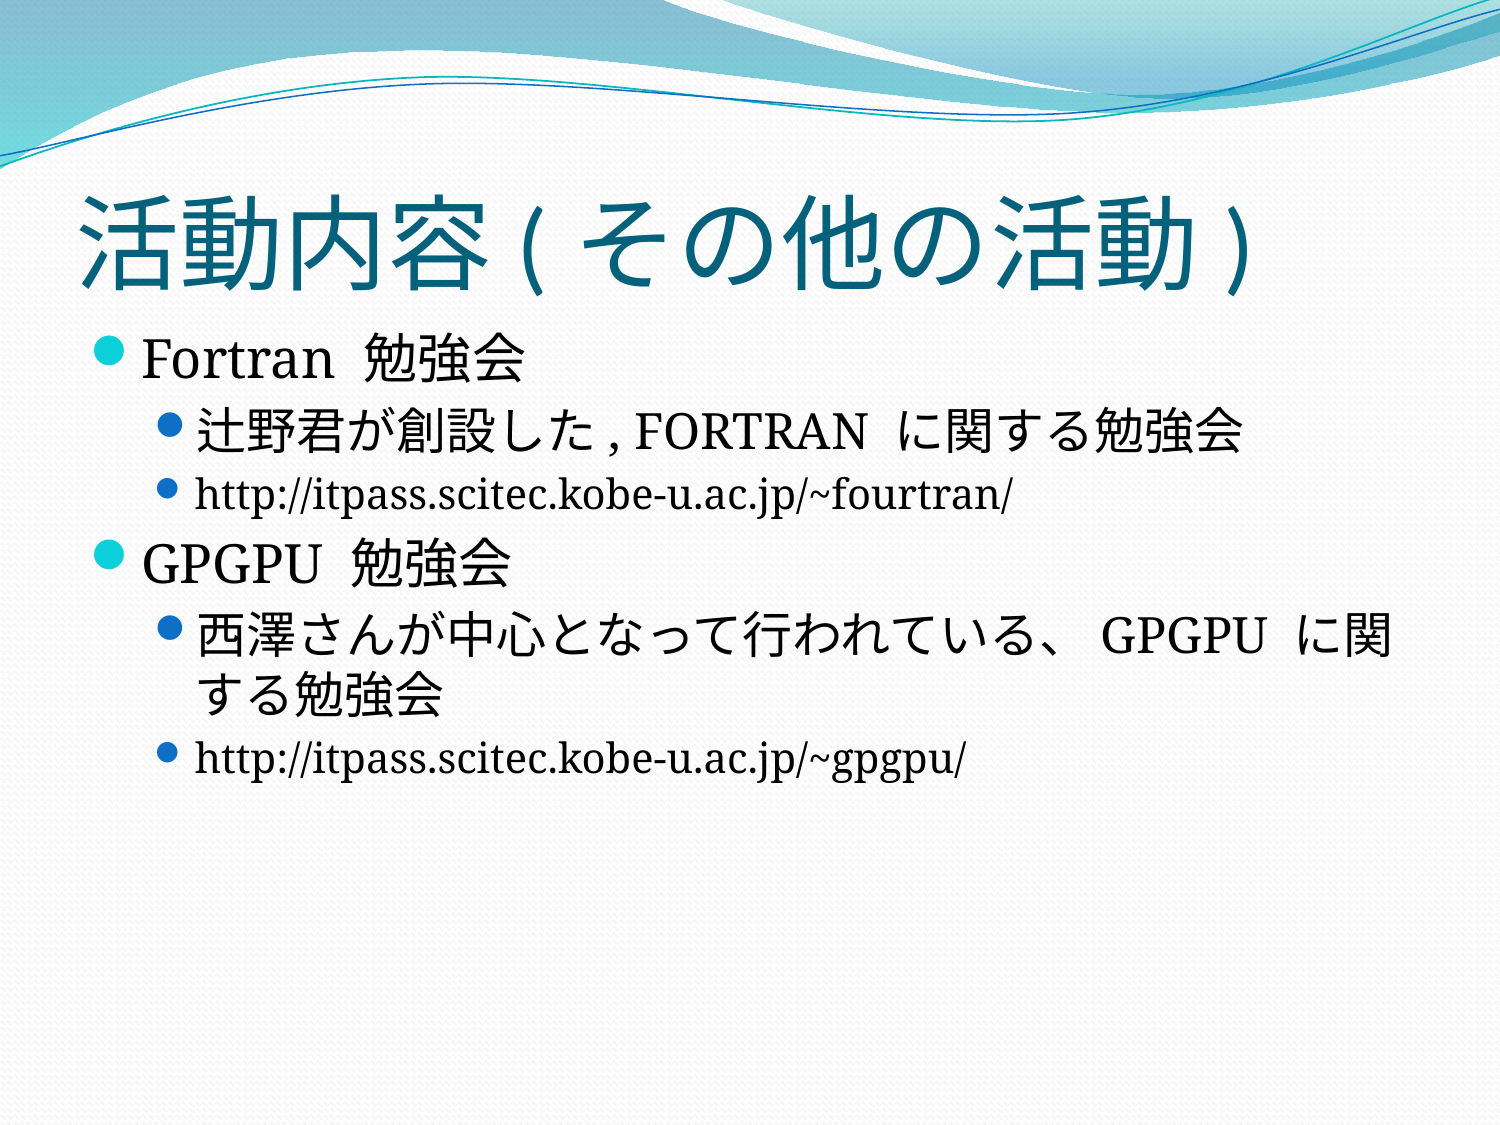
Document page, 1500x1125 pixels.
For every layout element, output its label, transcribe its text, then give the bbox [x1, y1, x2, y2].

list Fortran 勉強会 辻野君が創設した, FORTRAN に関する勉強会 http://itpass.scitec.kobe-u.ac.jp/~fourtran/ GPGPU 勉強会 西澤さんが中心となって行われている、GPGPU に関する勉強会 http://itpass.scitec.kobe-u.ac.jp/~gpgpu/ [75, 317, 1425, 1038]
title 活動内容(その他の活動) [75, 115, 1425, 303]
